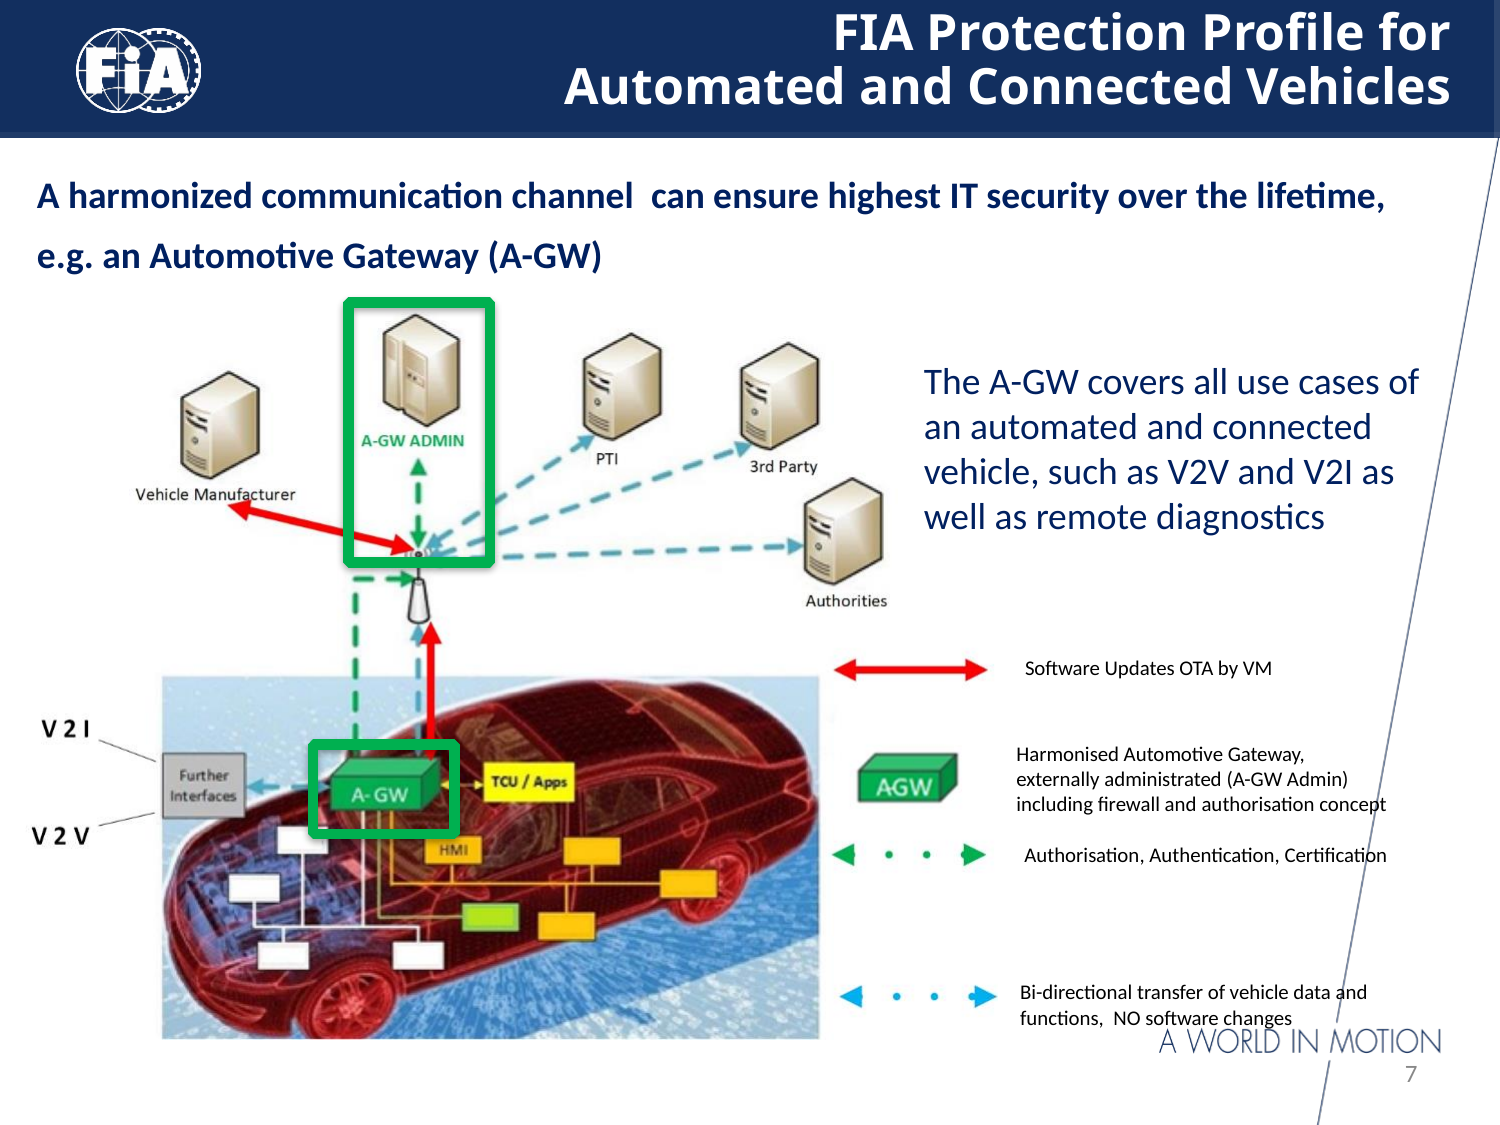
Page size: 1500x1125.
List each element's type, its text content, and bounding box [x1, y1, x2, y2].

text_box [348, 302, 490, 310]
picture [0, 0, 1500, 1125]
text_box Software Updates OTA by VM [1010, 647, 1405, 688]
text_box The A-GW covers all use cases of an automated and connected vehicle, such as V2V and V2I as well as remote diagnostics [1002, 349, 1452, 492]
picture [17, 312, 998, 1040]
text_box Authorisation, Authentication, Certification [1009, 834, 1403, 874]
slide_number 7 [1361, 1050, 1426, 1096]
text_box Harmonised Automotive Gateway, externally administrated (A-GW Admin) including firewall and authorisation concept [1002, 733, 1425, 823]
title FIA Protection Profile for Automated and Connected Vehicles [544, 6, 1452, 83]
list A harmonized communication channel can ensure highest IT security over the lifetime, e.g. an Automotive Gateway (A-GW) [28, 163, 1428, 306]
text_box Bi-directional transfer of vehicle data and functions, NO software changes [1005, 971, 1400, 1037]
